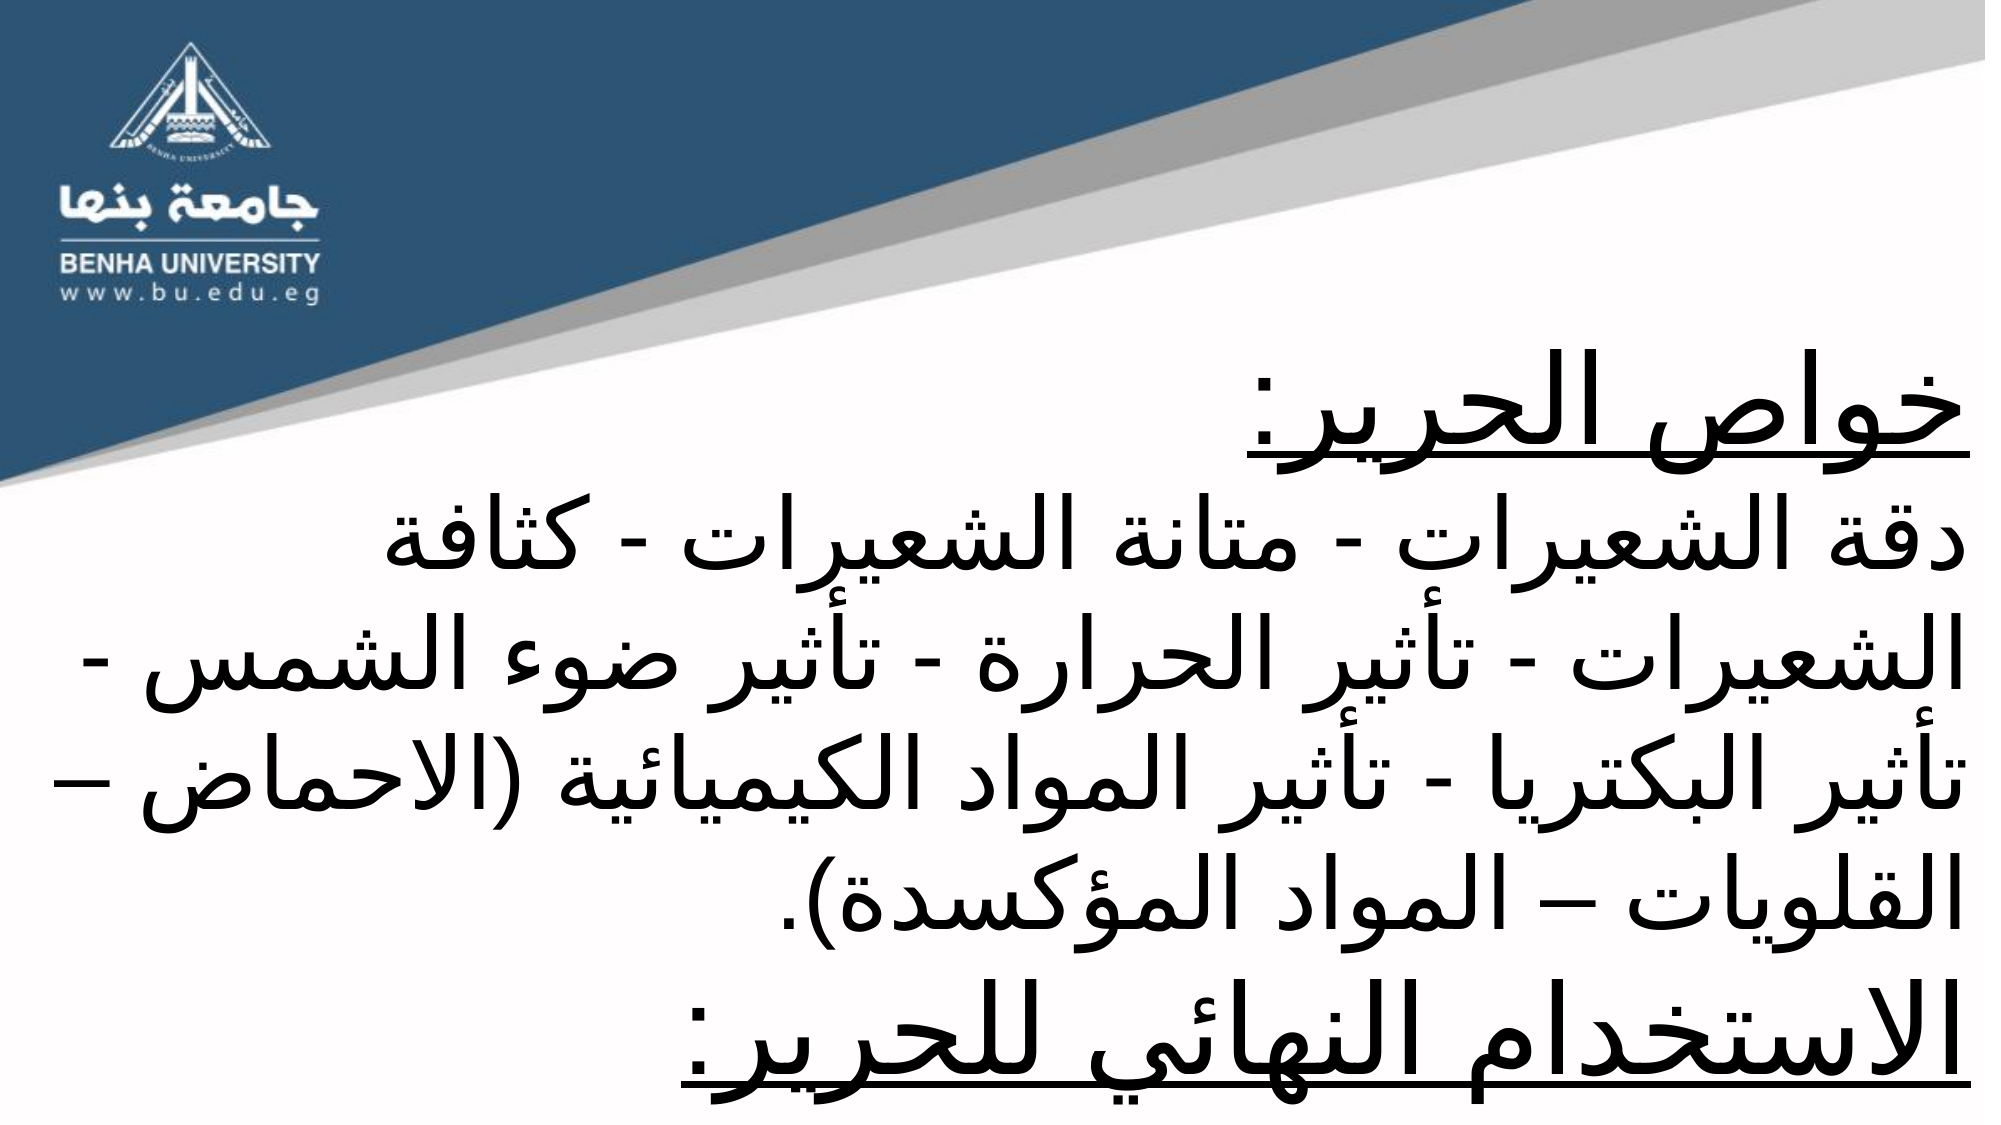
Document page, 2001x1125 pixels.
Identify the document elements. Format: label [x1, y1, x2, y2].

list [0, 0, 1986, 1125]
